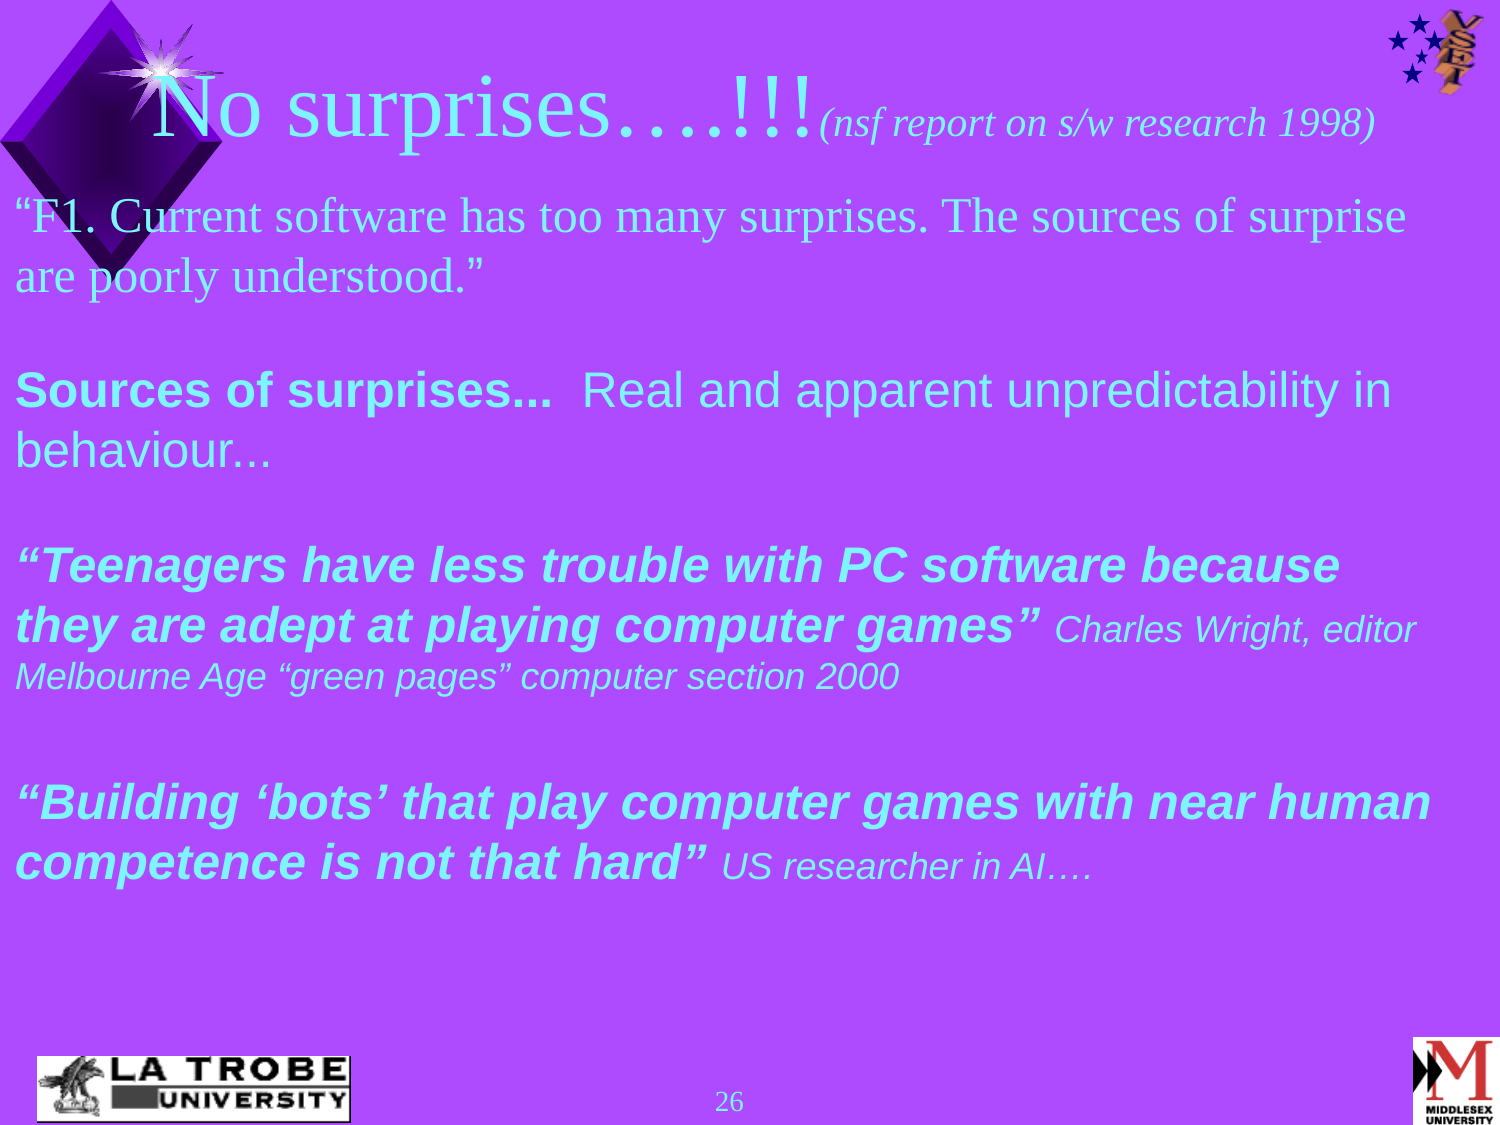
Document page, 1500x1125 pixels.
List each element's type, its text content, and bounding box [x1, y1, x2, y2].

picture [37, 1056, 351, 1123]
text_box No surprises….!!!(nsf report on s/w research 1998) [99, 37, 1428, 162]
text_box “F1. Current software has too many surprises. The sources of surprise are poorly understood.” [0, 174, 1463, 310]
text_box “Building ‘bots’ that play computer games with near human competence is not that hard” US researcher in AI…. [0, 762, 1463, 897]
picture [1413, 1037, 1500, 1125]
text_box “Teenagers have less trouble with PC software because they are adept at playing computer games” Charles Wright, editor Melbourne Age “green pages” computer section 2000 [0, 524, 1463, 705]
text_box Sources of surprises... Real and apparent unpredictability in behaviour... [0, 349, 1463, 485]
